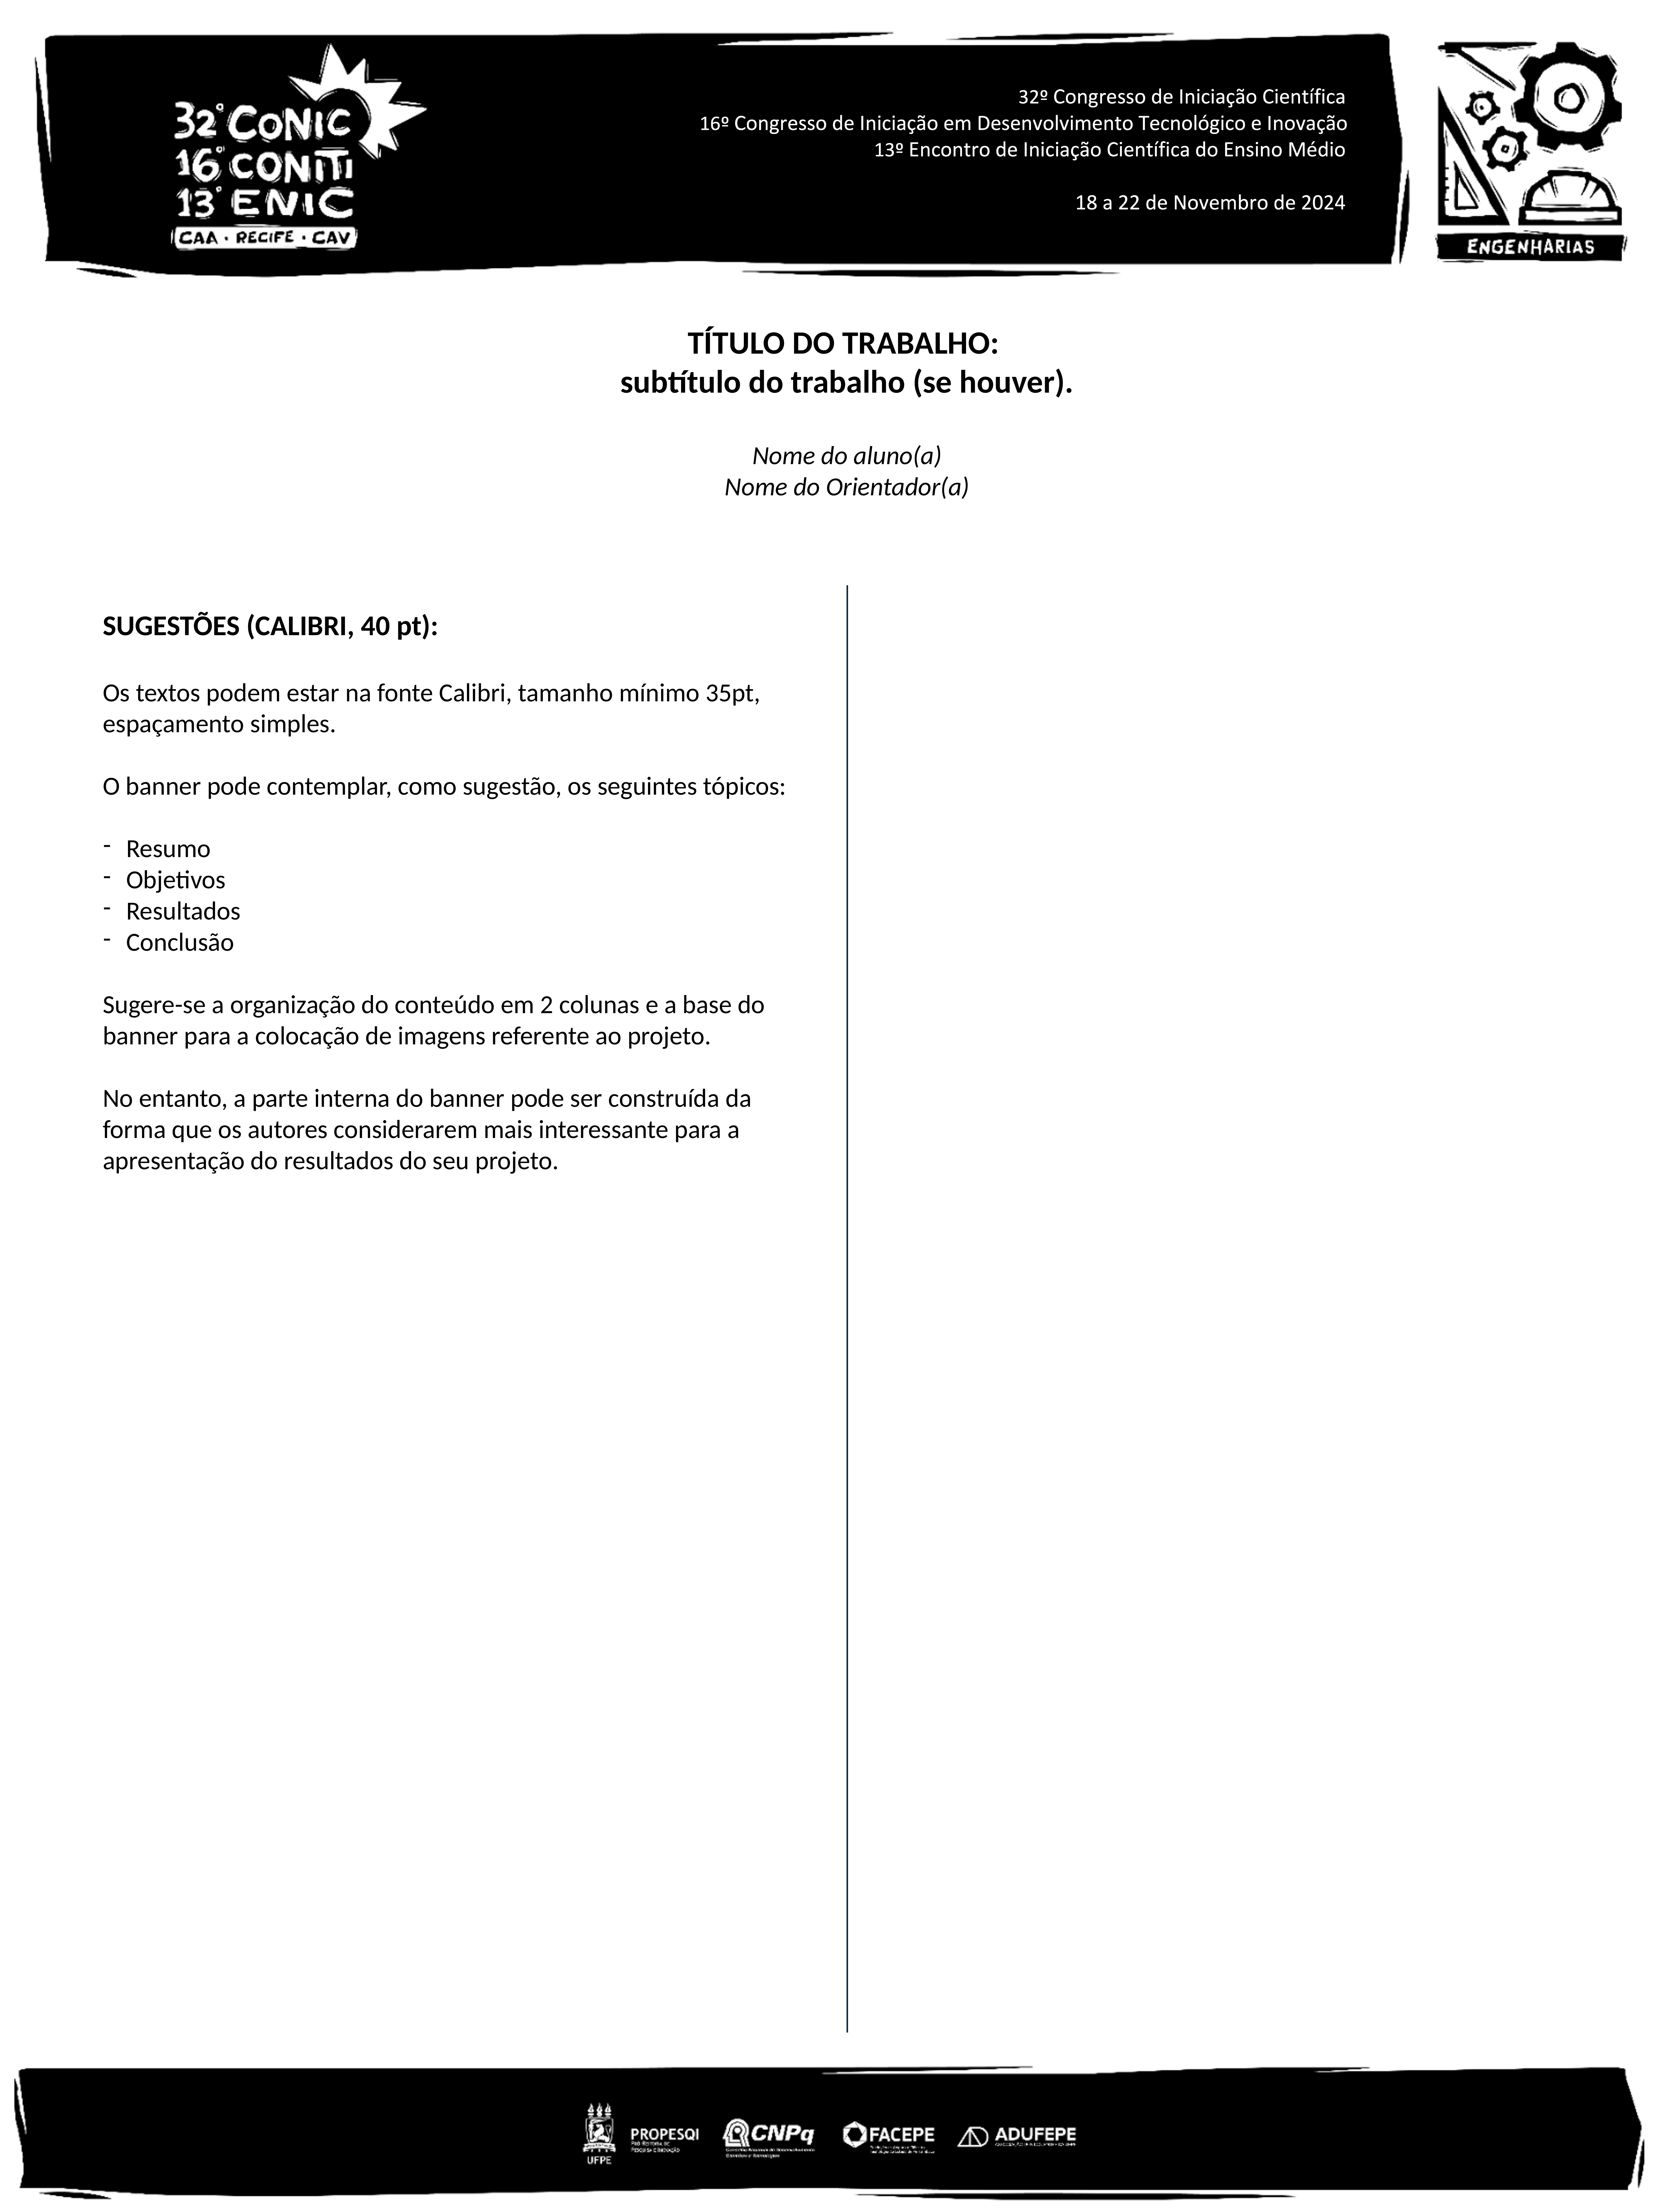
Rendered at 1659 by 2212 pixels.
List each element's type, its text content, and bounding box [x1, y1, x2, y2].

text_box SUGESTÕES (CALIBRI, 40 pt): Os textos podem estar na fonte Calibri, tamanho mínimo 35pt, espaçamento simples. O banner pode contemplar, como sugestão, os seguintes tópicos: Resumo Objetivos Resultados Conclusão Sugere-se a organização do conteúdo em 2 colunas e a base do banner para a colocação de imagens referente ao projeto. No entanto, a parte interna do banner pode ser construída da forma que os autores considerarem mais interessante para a apresentação do resultados do seu projeto. [98, 602, 805, 1242]
text_box TÍTULO DO TRABALHO: subtítulo do trabalho (se houver). Nome do aluno(a) Nome do Orientador(a) [291, 316, 1404, 479]
